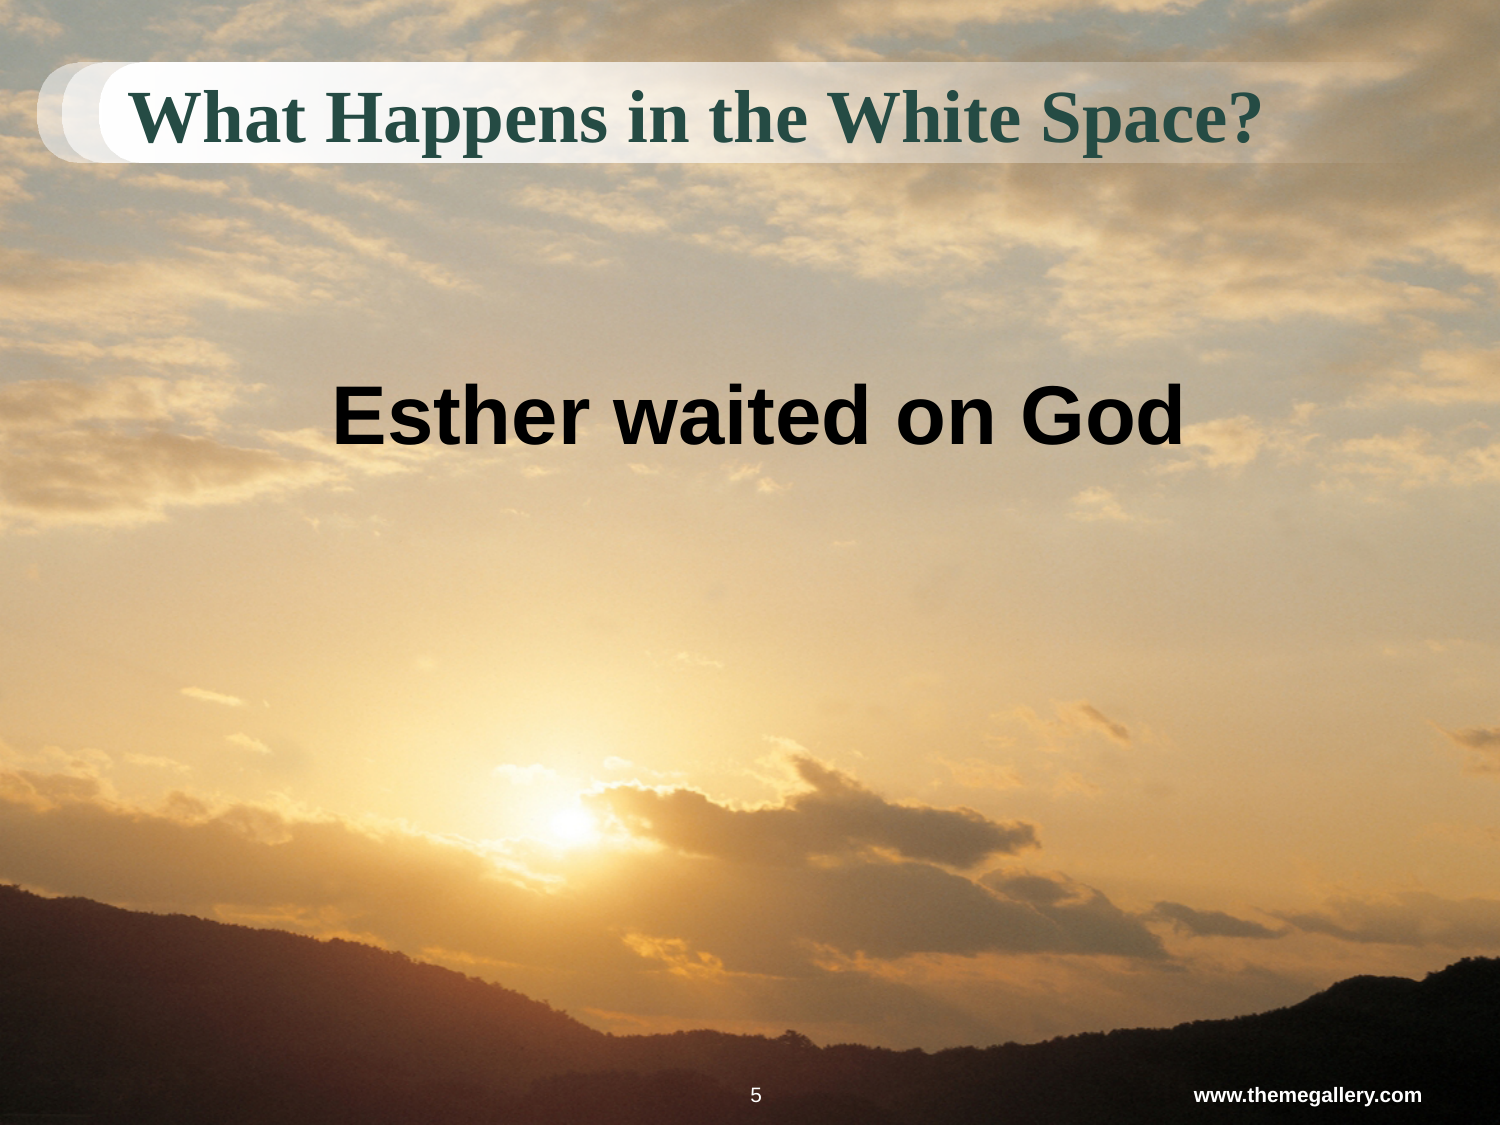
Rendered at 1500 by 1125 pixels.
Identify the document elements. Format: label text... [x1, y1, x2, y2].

title What Happens in the White Space? [112, 62, 1463, 163]
picture [0, 0, 1500, 1125]
slide_number 5 [687, 1073, 826, 1118]
footer www.themegallery.com [1087, 1073, 1438, 1115]
list Esther waited on God [87, 237, 1432, 1051]
